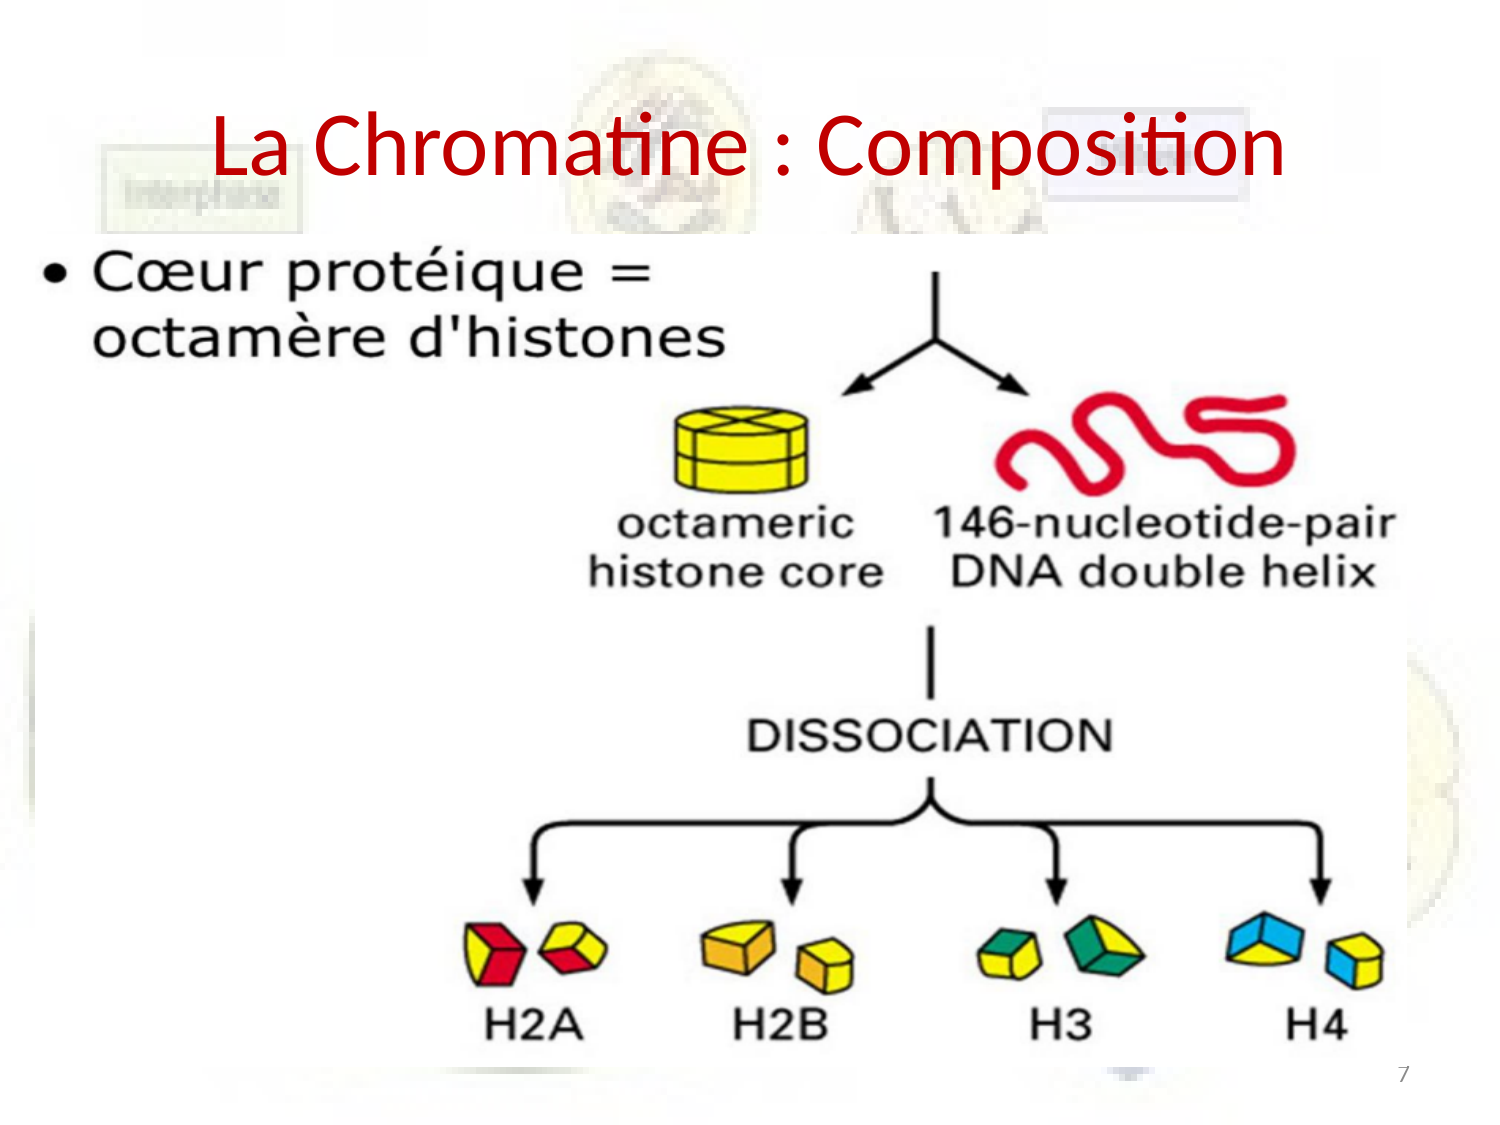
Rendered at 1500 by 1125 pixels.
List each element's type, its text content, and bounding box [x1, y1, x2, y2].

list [34, 234, 1407, 1067]
slide_number 7 [1074, 1042, 1425, 1103]
title La Chromatine : Composition [75, 45, 1425, 233]
